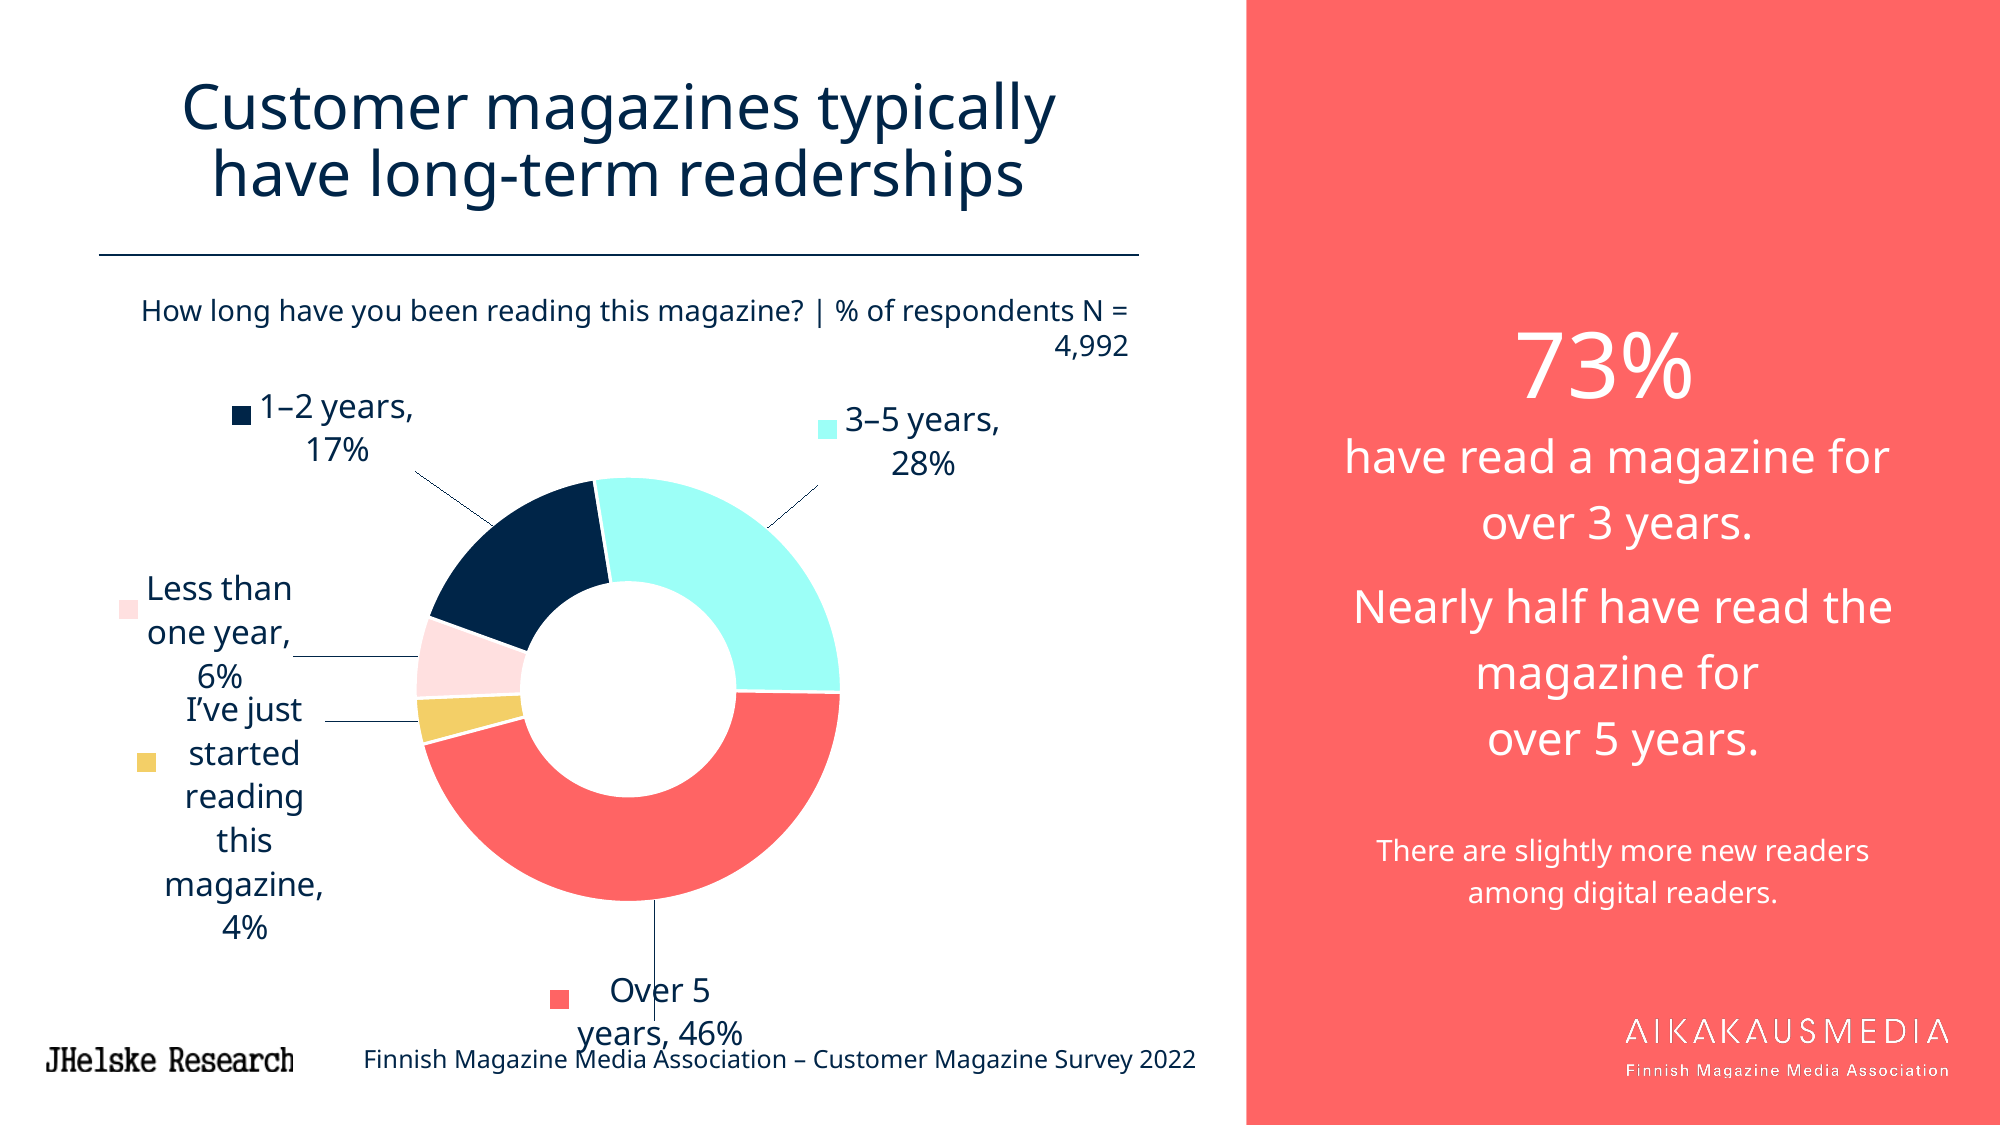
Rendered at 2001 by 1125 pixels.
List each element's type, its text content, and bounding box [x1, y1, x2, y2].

chart [51, 370, 1187, 1056]
text_box How long have you been reading this magazine? | % of respondents N = 4,992 [103, 284, 1144, 370]
list 73% have read a magazine for over 3 years. Nearly half have read the magazine for over 5 years. There are slightly more new readers among digital readers. [1323, 255, 1924, 940]
title Customer magazines typically have long-term readerships [98, 9, 1140, 218]
